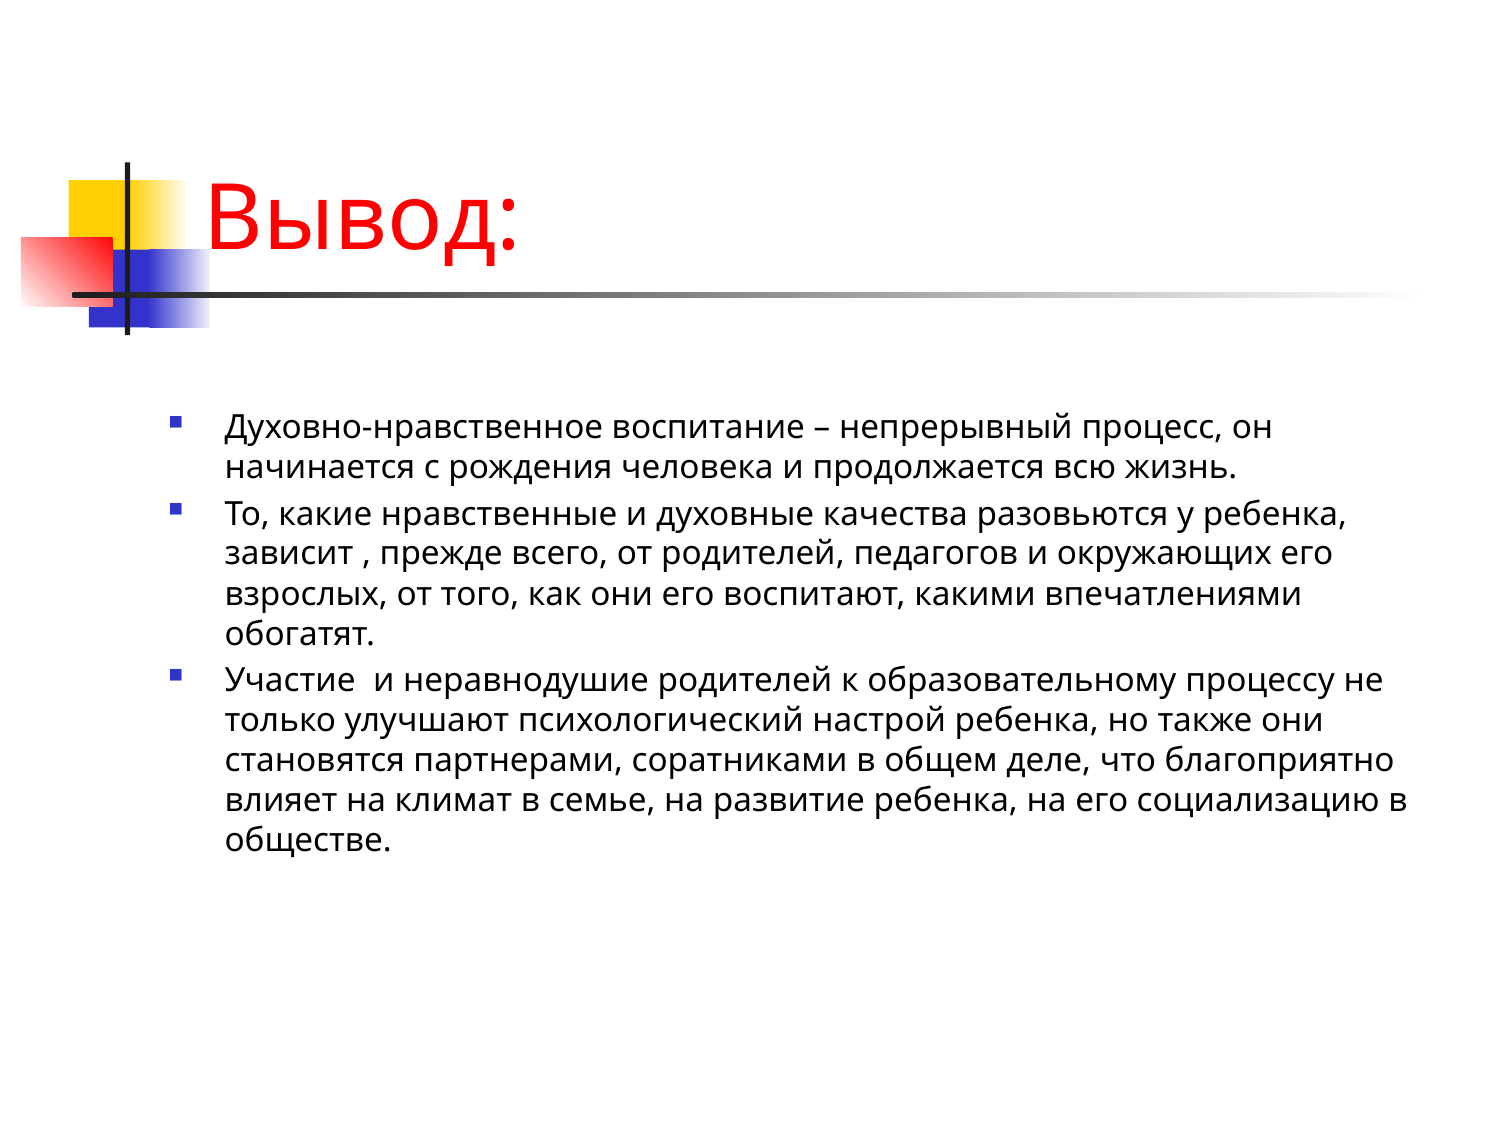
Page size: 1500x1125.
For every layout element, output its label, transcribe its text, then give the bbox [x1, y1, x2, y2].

list Духовно-нравственное воспитание – непрерывный процесс, он начинается с рождения человека и продолжается всю жизнь. То, какие нравственные и духовные качества разовьются у ребенка, зависит , прежде всего, от родителей, педагогов и окружающих его взрослых, от того, как они его воспитают, какими впечатлениями обогатят. Участие и неравнодушие родителей к образовательному процессу не только улучшают психологический настрой ребенка, но также они становятся партнерами, соратниками в общем деле, что благоприятно влияет на климат в семье, на развитие ребенка, на его социализацию в обществе. [153, 351, 1429, 1003]
title Вывод: [188, 35, 1468, 275]
